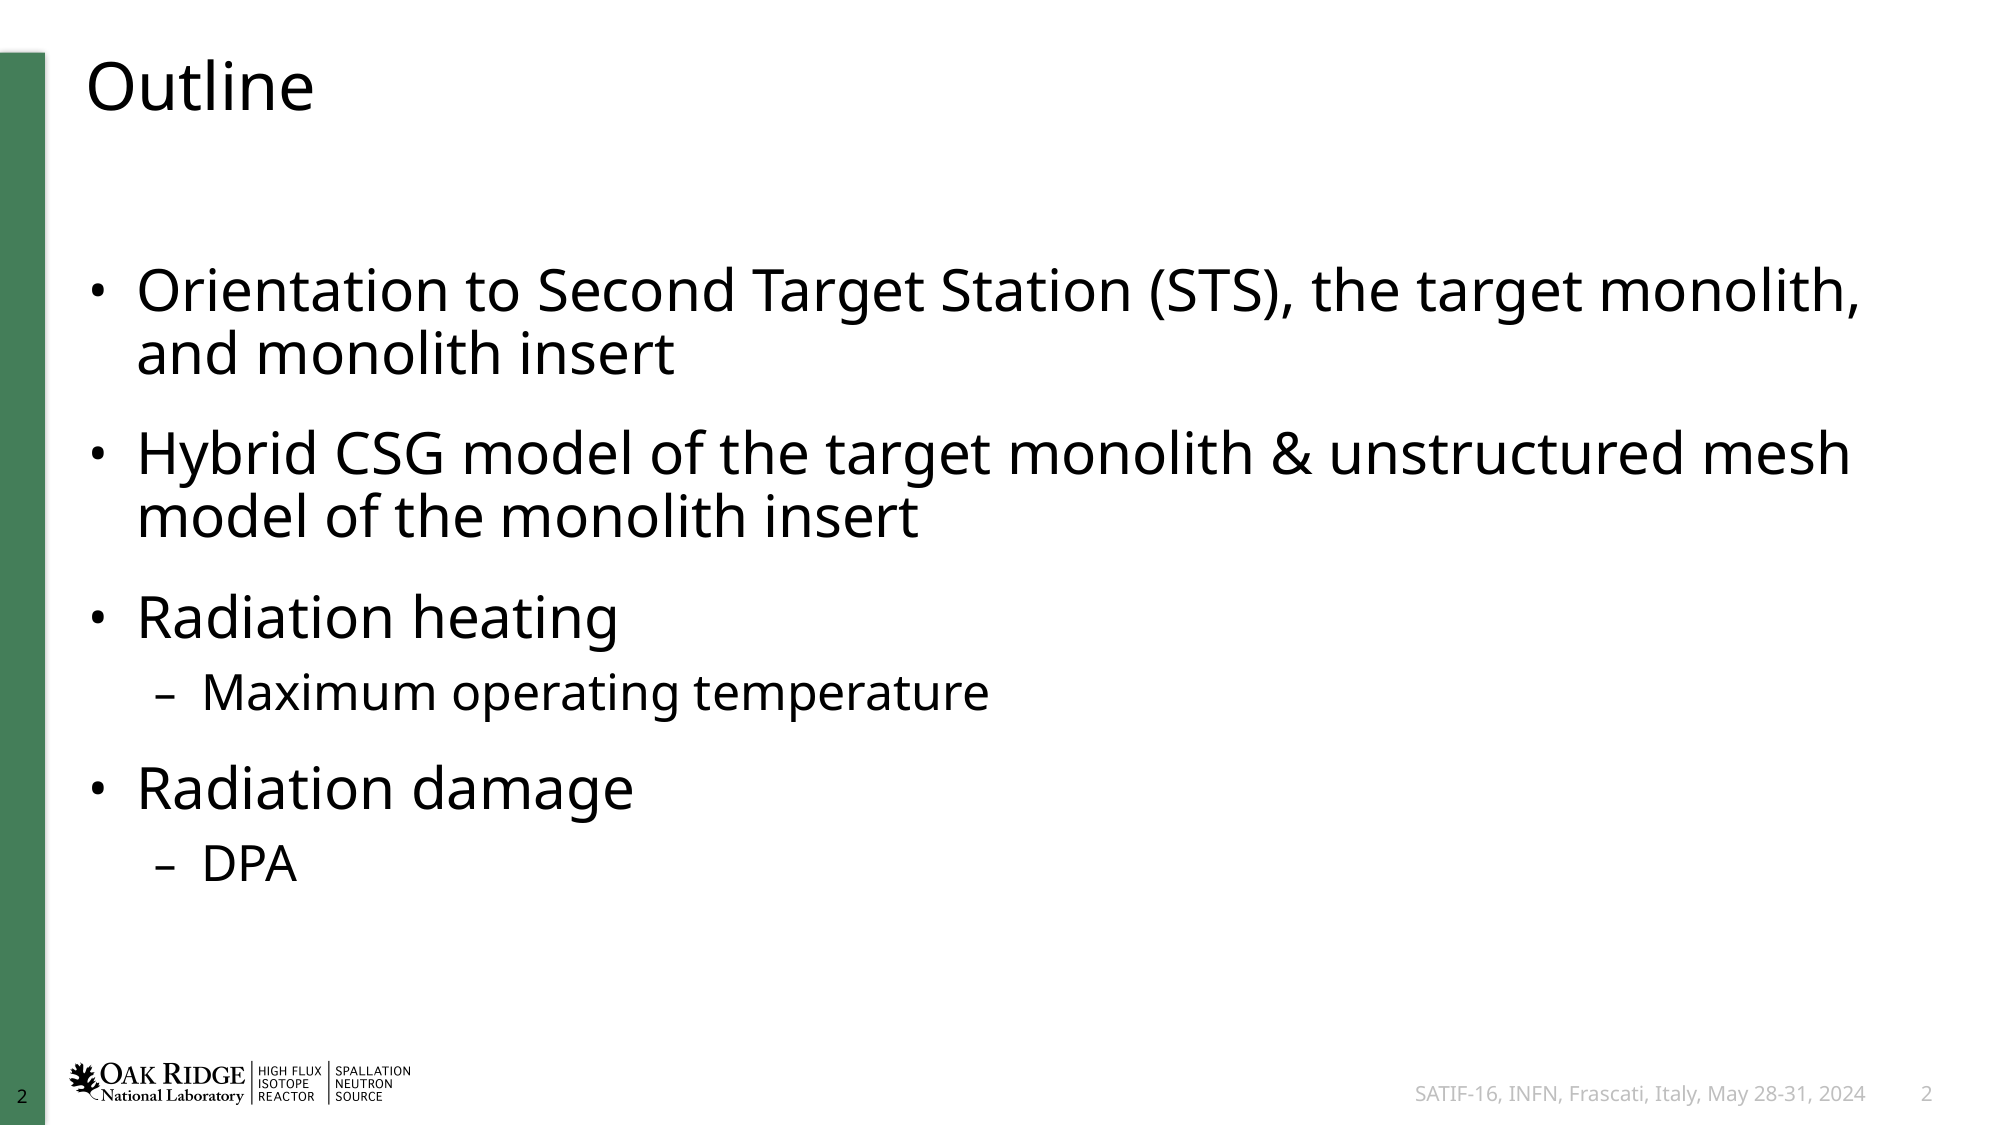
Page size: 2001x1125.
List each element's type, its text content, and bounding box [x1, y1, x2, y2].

picture [66, 1058, 413, 1108]
title Outline [70, 44, 1946, 134]
list Orientation to Second Target Station (STS), the target monolith, and monolith insert Hybrid CSG model of the target monolith & unstructured mesh model of the monolith insert Radiation heating Maximum operating temperature Radiation damage DPA [73, 253, 1949, 970]
